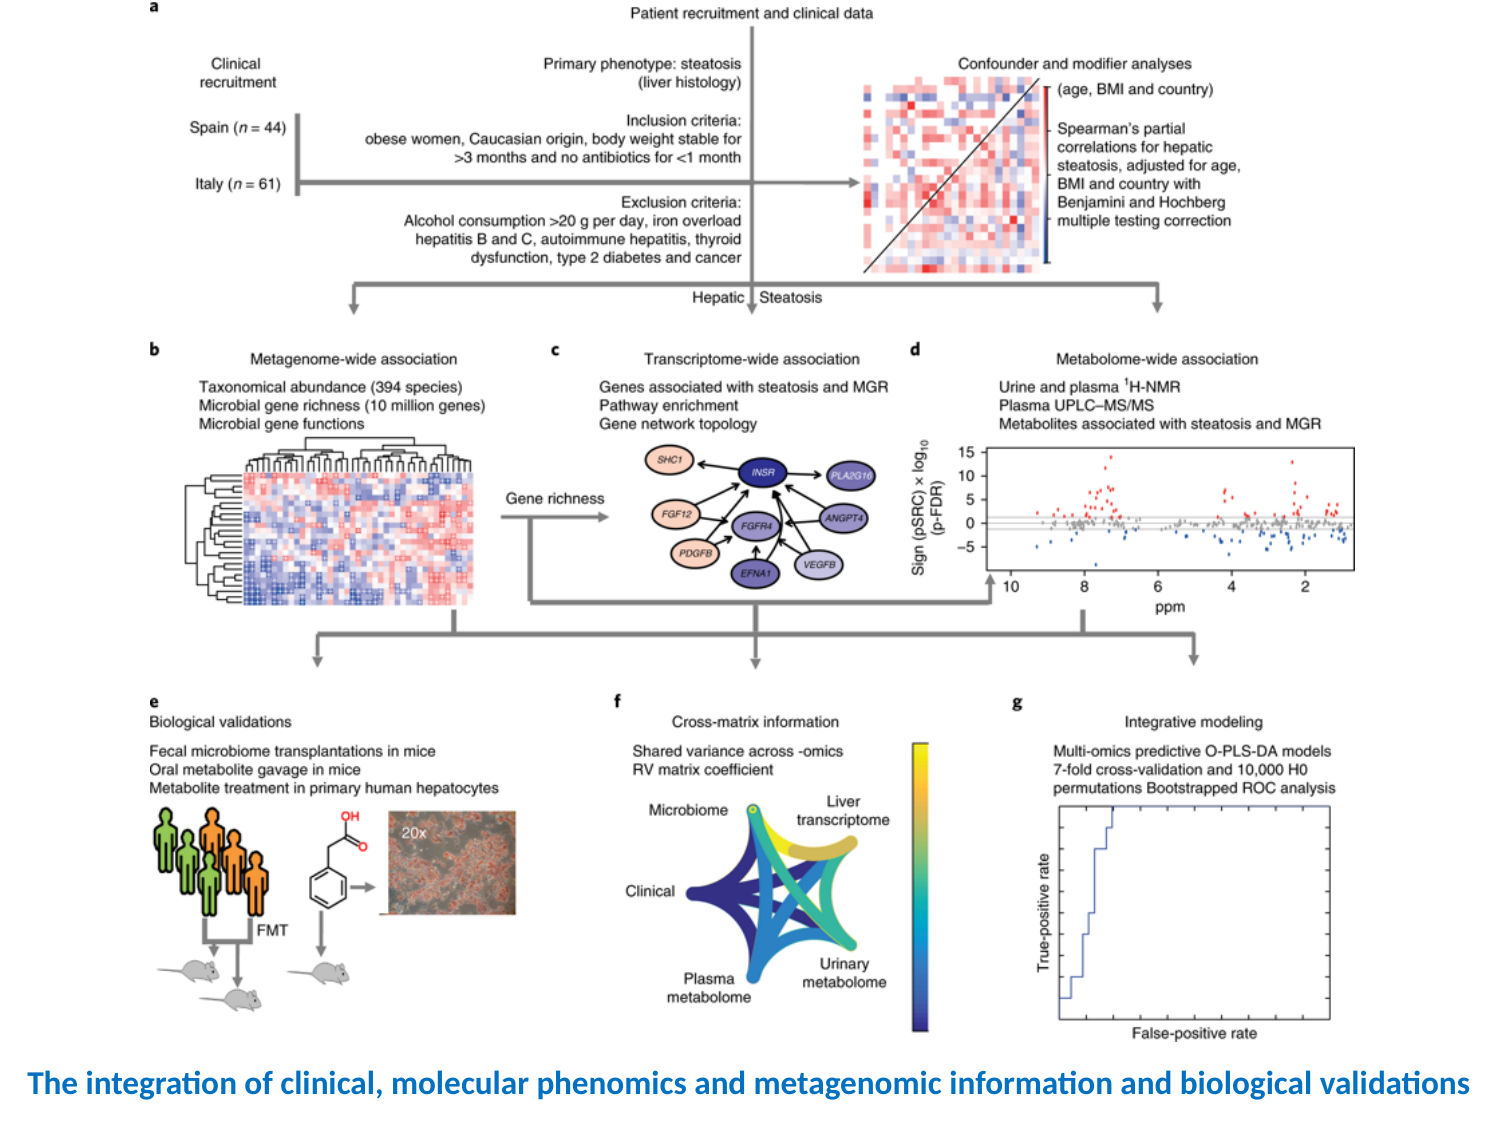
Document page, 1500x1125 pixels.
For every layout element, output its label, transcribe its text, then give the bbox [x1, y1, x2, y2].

text_box The integration of clinical, molecular phenomics and metagenomic information and biological validations [0, 1053, 1500, 1109]
picture [149, 1, 1355, 1042]
